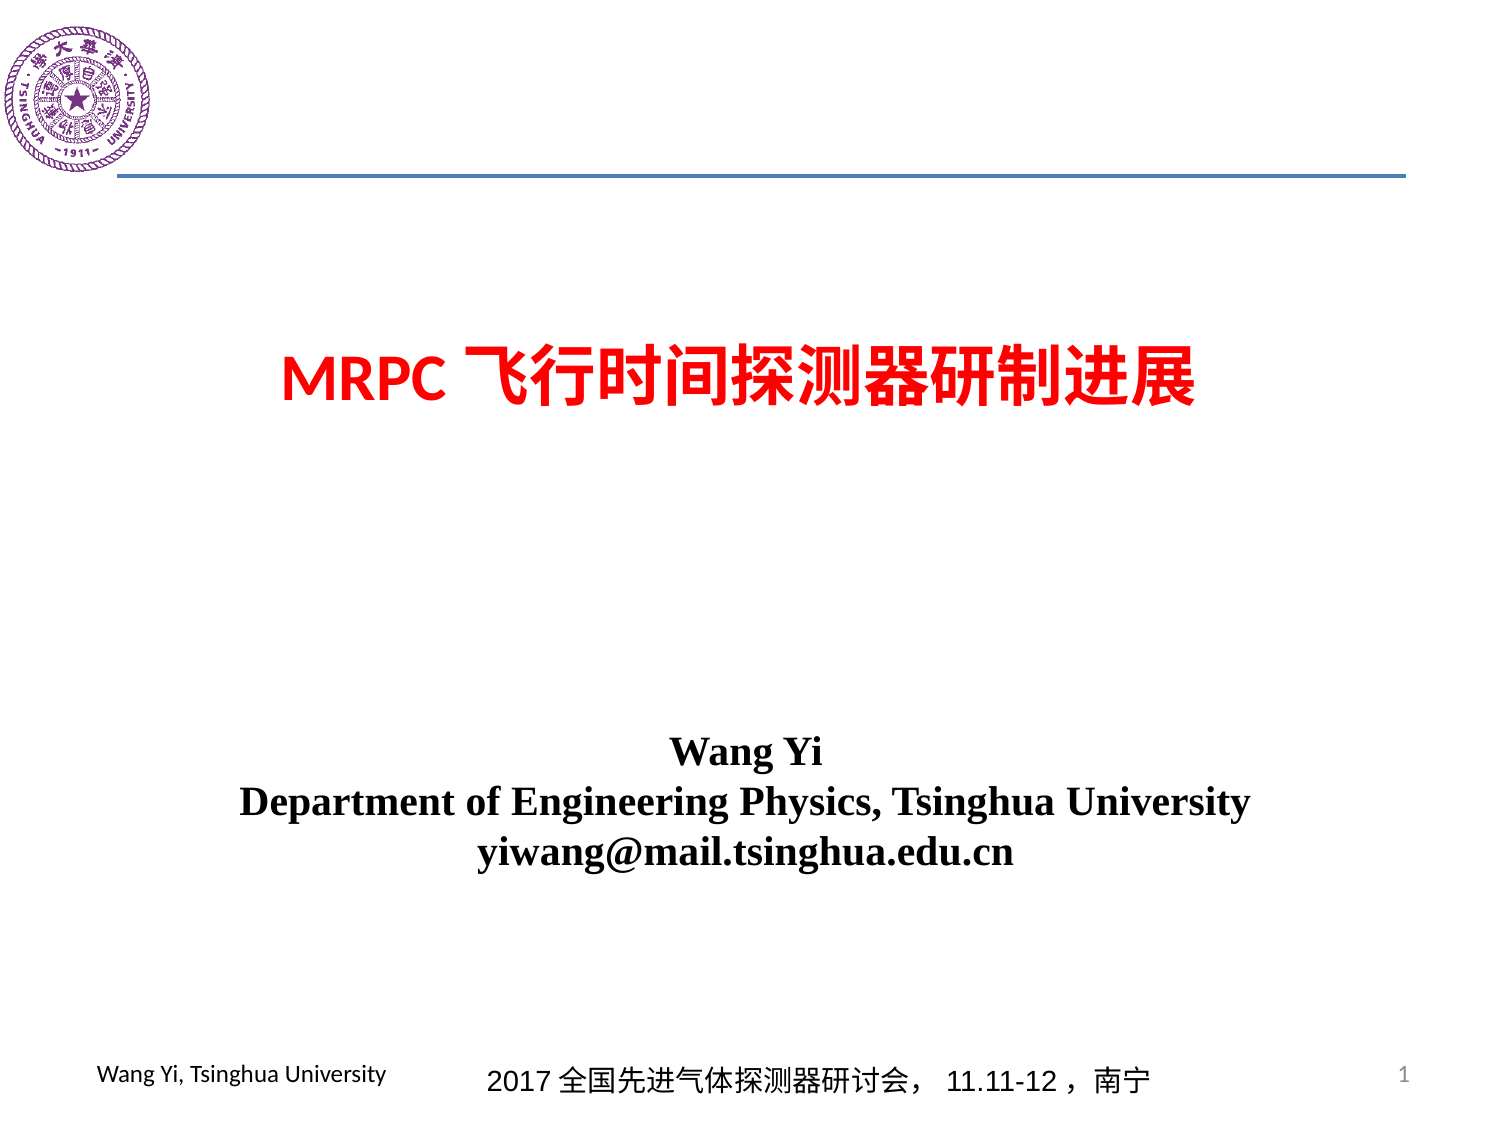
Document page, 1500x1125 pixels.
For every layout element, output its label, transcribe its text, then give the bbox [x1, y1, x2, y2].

text_box MRPC飞行时间探测器研制进展 [76, 326, 1401, 432]
picture [0, 23, 153, 174]
text_box Wang Yi Department of Engineering Physics, Tsinghua University yiwang@mail.tsinghua.edu.cn [218, 716, 1274, 881]
slide_number 1 [1074, 1042, 1425, 1103]
